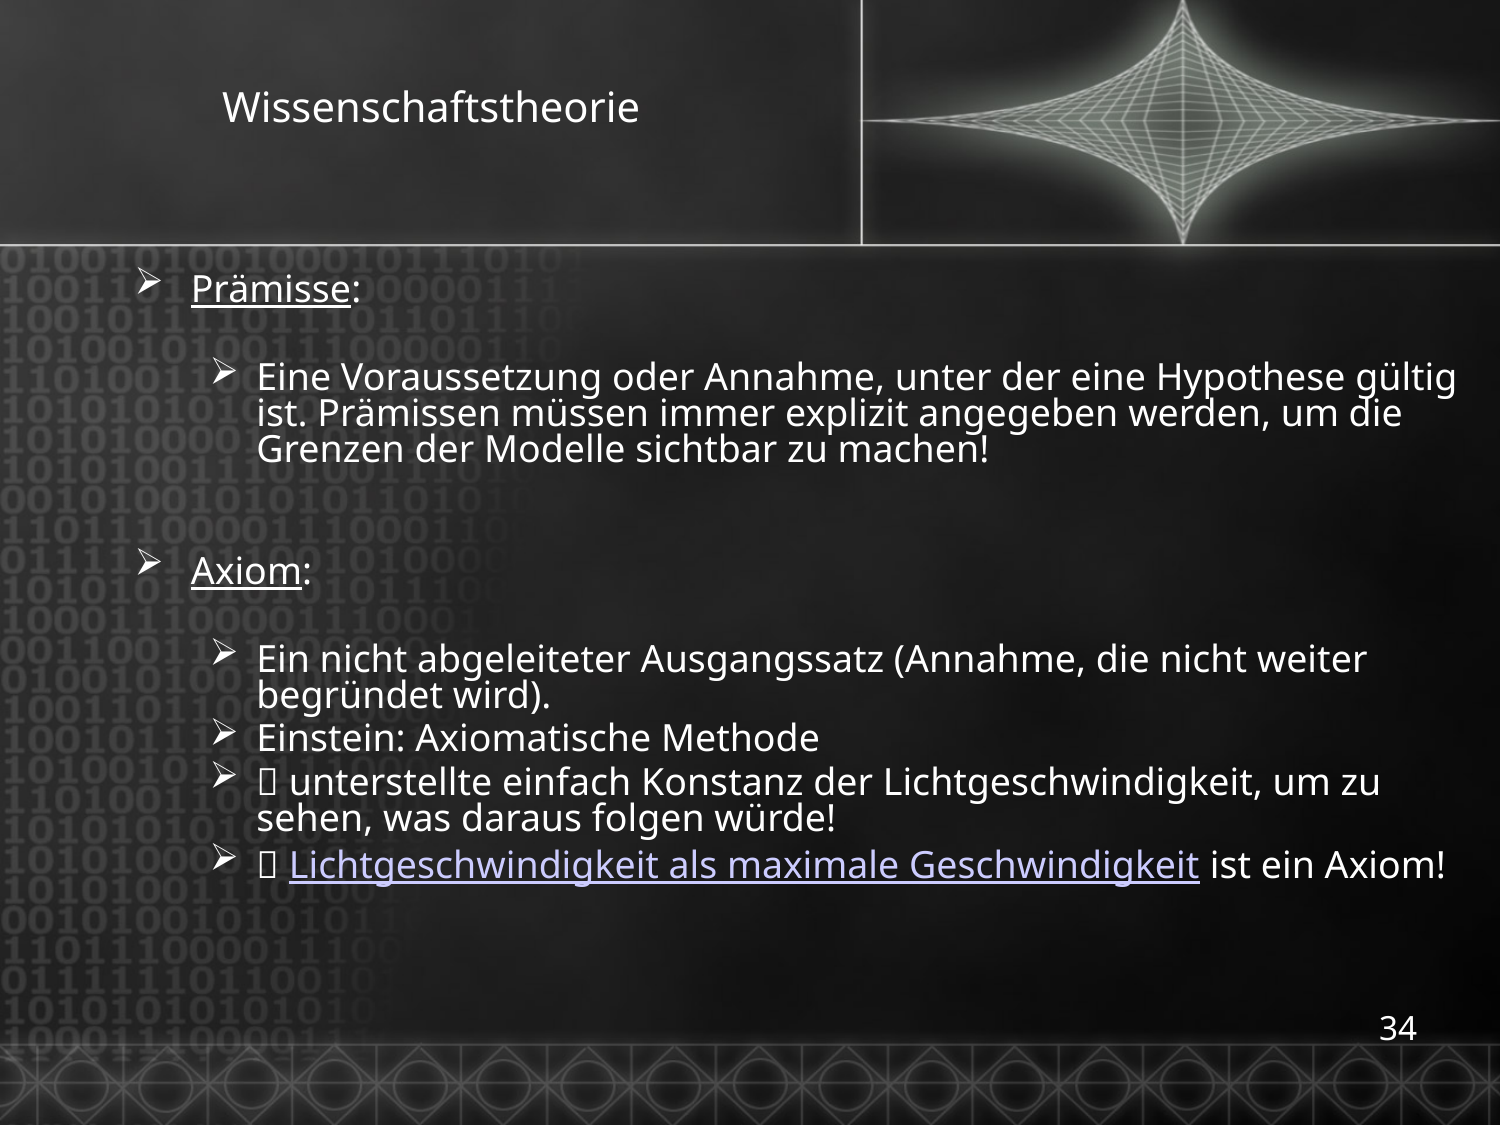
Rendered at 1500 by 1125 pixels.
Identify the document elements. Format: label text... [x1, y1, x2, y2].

title Wissenschaftstheorie [0, 0, 863, 213]
list Prämisse: Eine Voraussetzung oder Annahme, unter der eine Hypothese gültig ist. Prämissen müssen immer explizit angegeben werden, um die Grenzen der Modelle sichtbar zu machen! Axiom: Ein nicht abgeleiteter Ausgangssatz (Annahme, die nicht weiter begründet wird). Einstein: Axiomatische Methode  unterstellte einfach Konstanz der Lichtgeschwindigkeit, um zu sehen, was daraus folgen würde!  Lichtgeschwindigkeit als maximale Geschwindigkeit ist ein Axiom! [119, 262, 1500, 1035]
picture [0, 0, 1500, 1125]
